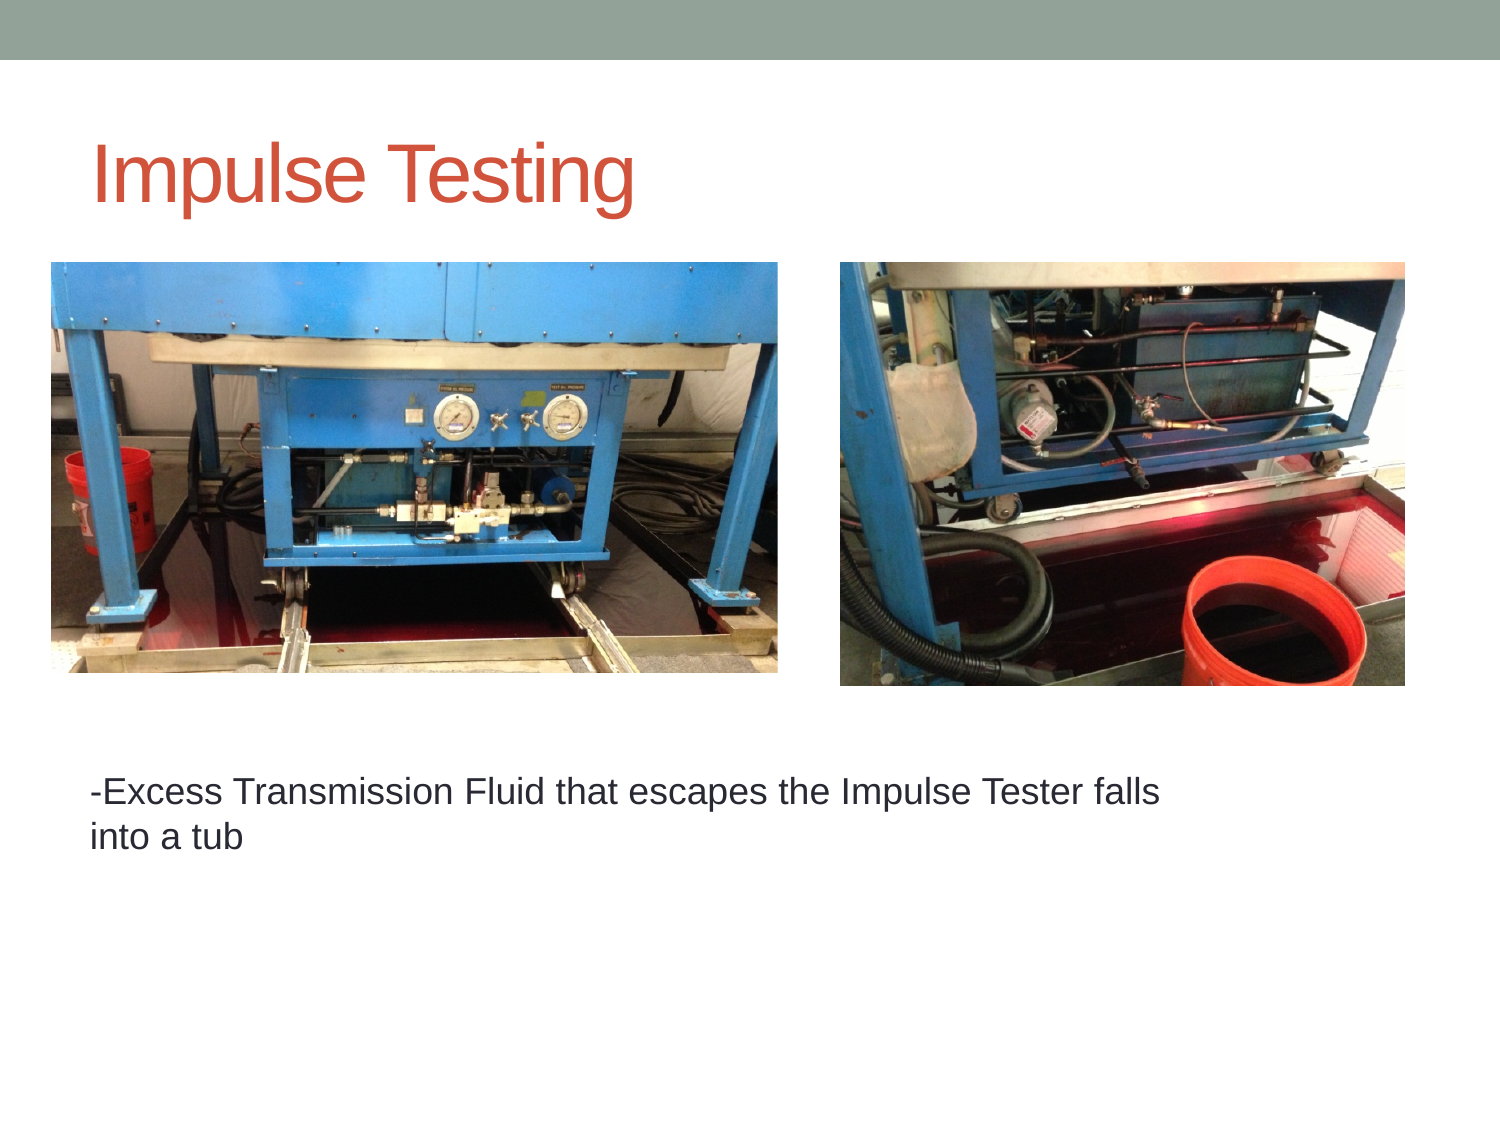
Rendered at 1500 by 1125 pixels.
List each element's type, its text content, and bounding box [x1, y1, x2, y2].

picture [840, 262, 1405, 686]
title Impulse Testing [75, 87, 1425, 250]
text_box -Excess Transmission Fluid that escapes the Impulse Tester falls into a tub [74, 759, 1186, 865]
picture [50, 262, 778, 674]
